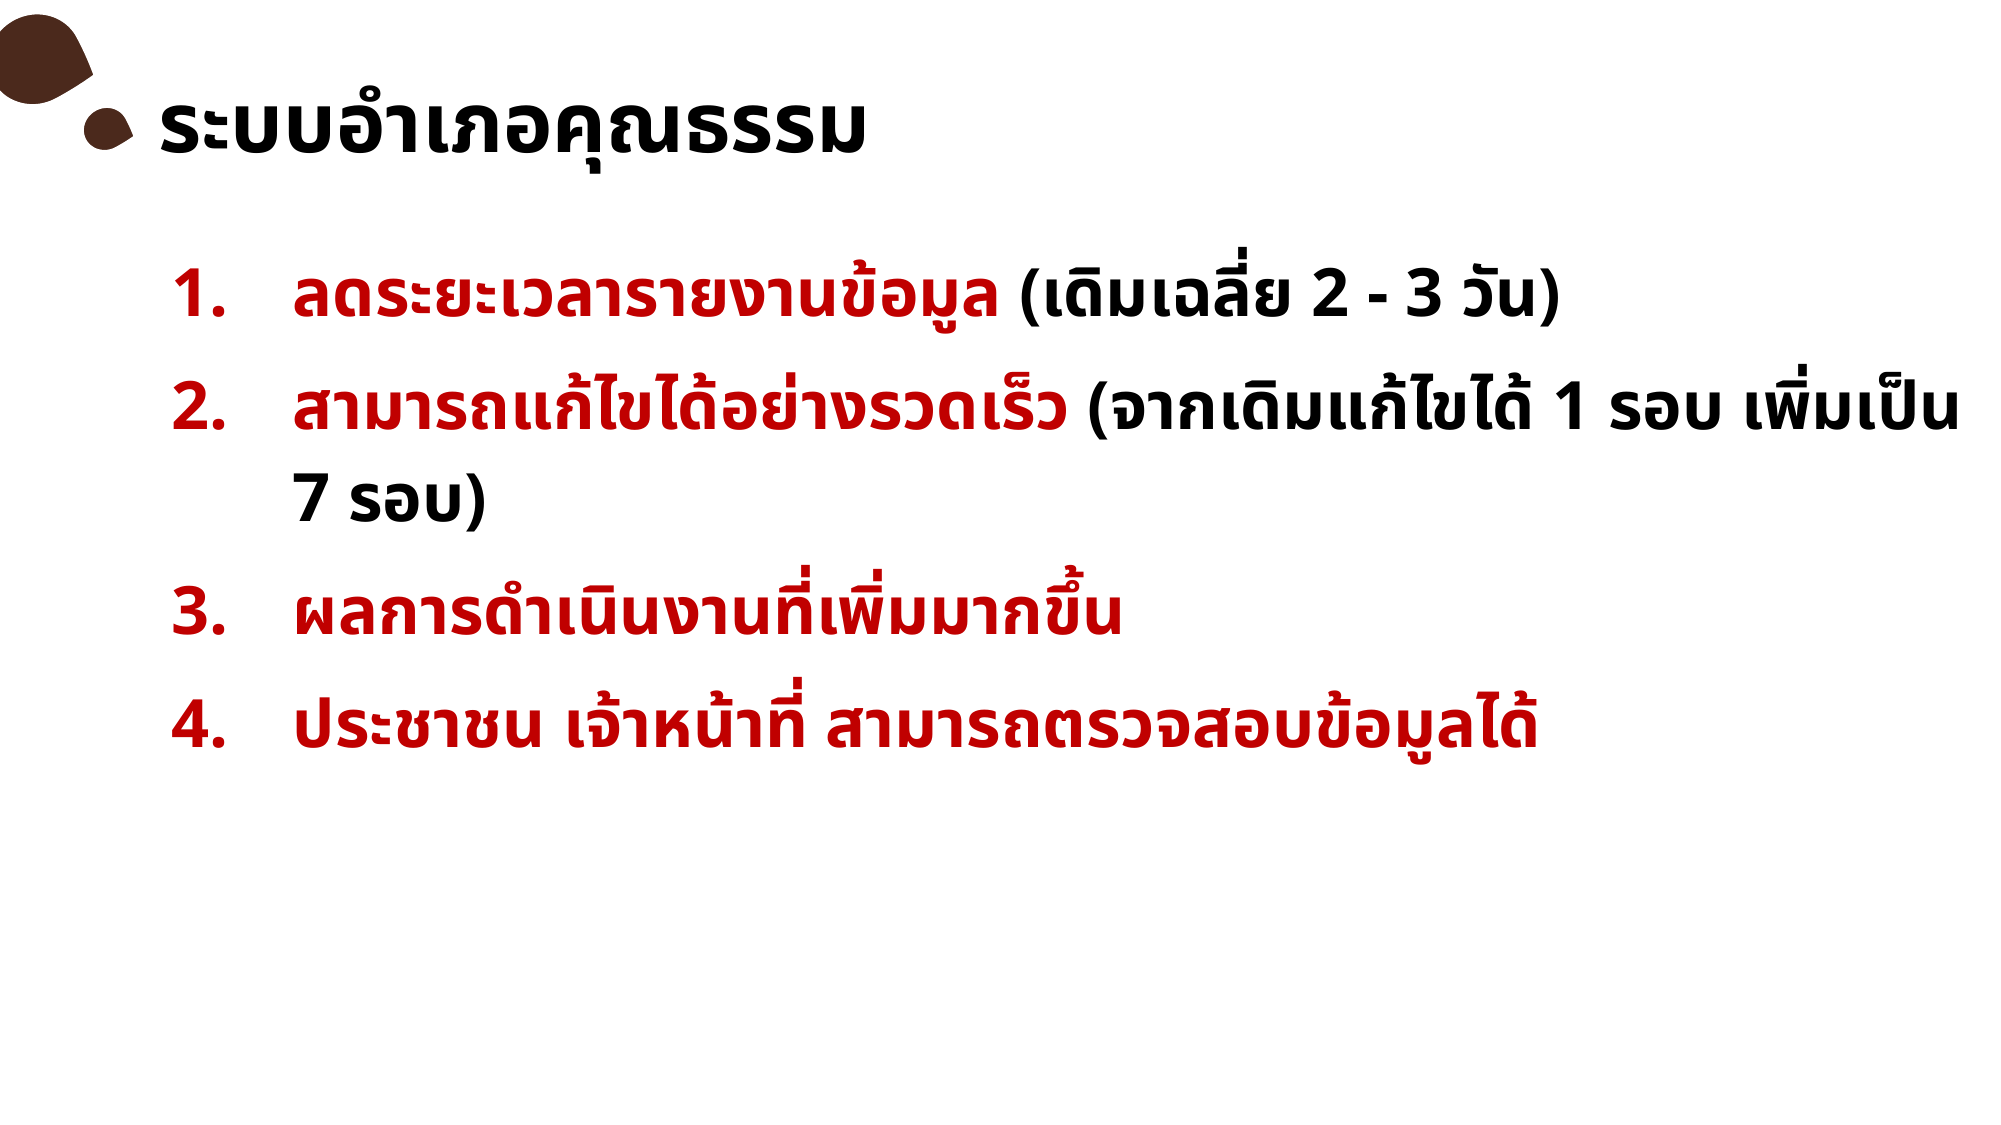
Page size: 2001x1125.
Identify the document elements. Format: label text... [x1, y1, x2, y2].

text_box ระบบอำเภอคุณธรรม [143, 72, 2000, 176]
text_box ลดระยะเวลารายงานข้อมูล (เดิมเฉลี่ย 2 - 3 วัน) สามารถแก้ไขได้อย่างรวดเร็ว (จากเดิมแก้ไขได้ 1 รอบ เพิ่มเป็น 7 รอบ) ผลการดำเนินงานที่เพิ่มมากขึ้น ประชาชน เจ้าหน้าที่ สามารถตรวจสอบข้อมูลได้ [156, 230, 2000, 869]
text_box [76, 100, 143, 158]
text_box [0, 7, 102, 112]
